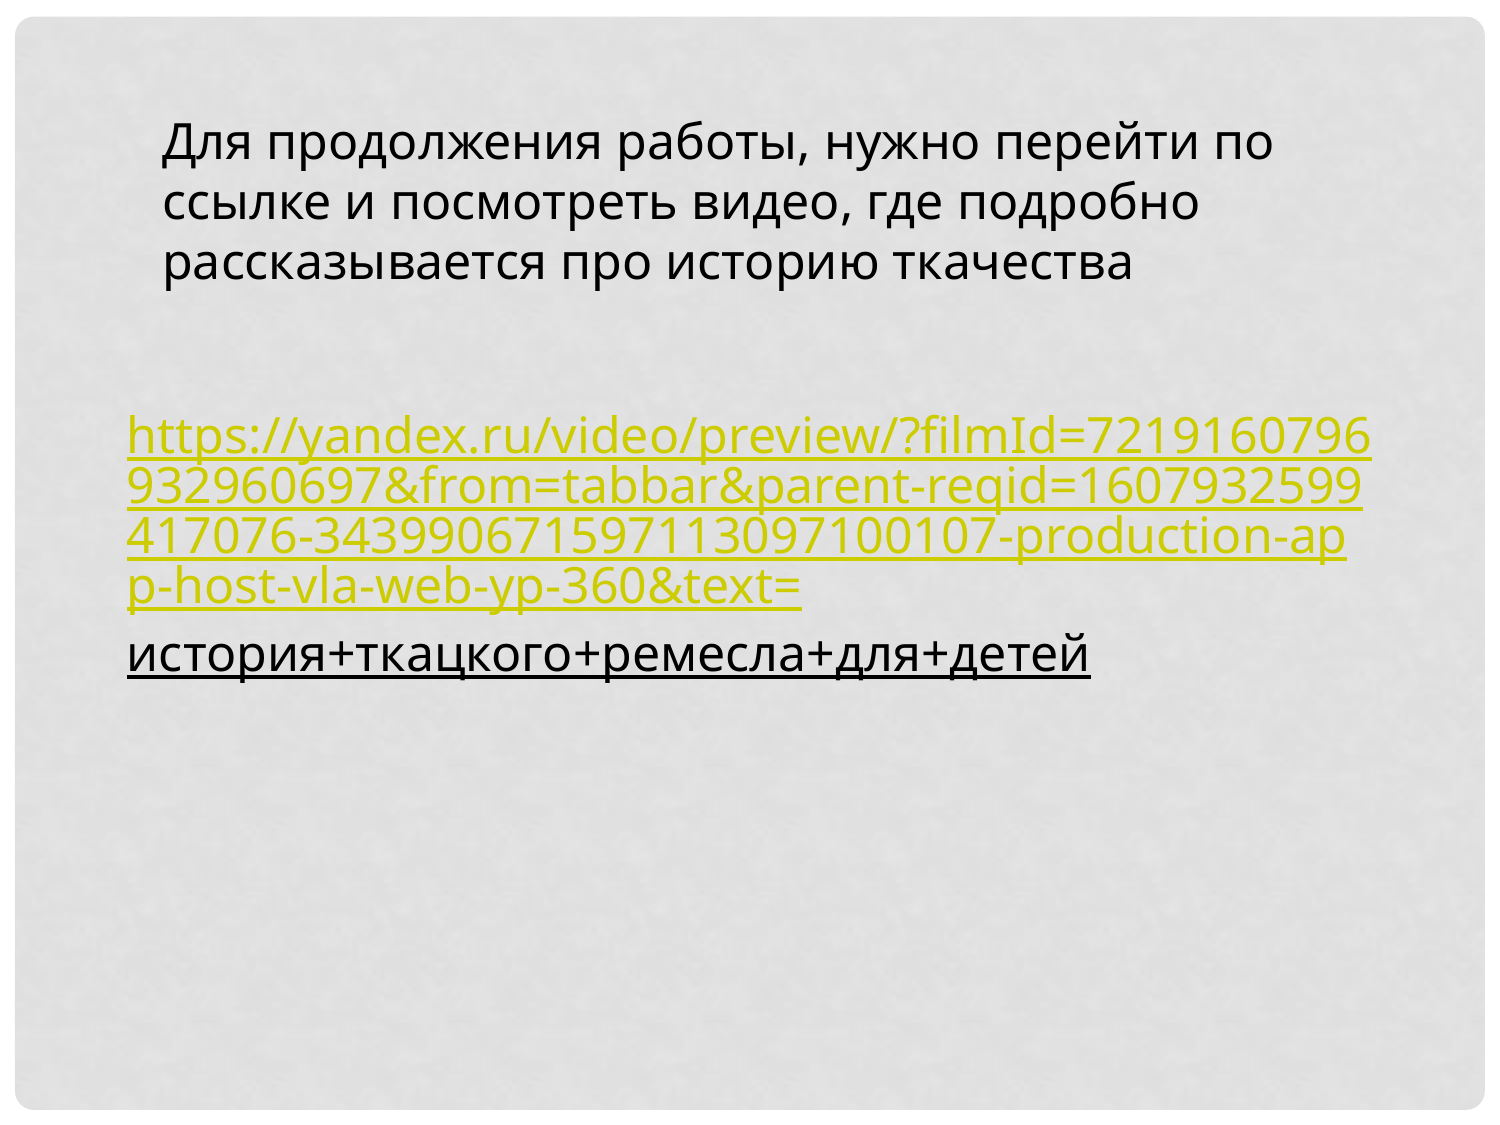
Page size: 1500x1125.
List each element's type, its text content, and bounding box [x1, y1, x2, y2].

text_box https://yandex.ru/video/preview/?filmId=7219160796932960697&from=tabbar&parent-reqid=1607932599417076-343990671597113097100107-production-app-host-vla-web-yp-360&text=история+ткацкого+ремесла+для+детей [112, 395, 1388, 548]
text_box Для продолжения работы, нужно перейти по ссылке и посмотреть видео, где подробно рассказывается про историю ткачества [147, 101, 1341, 297]
